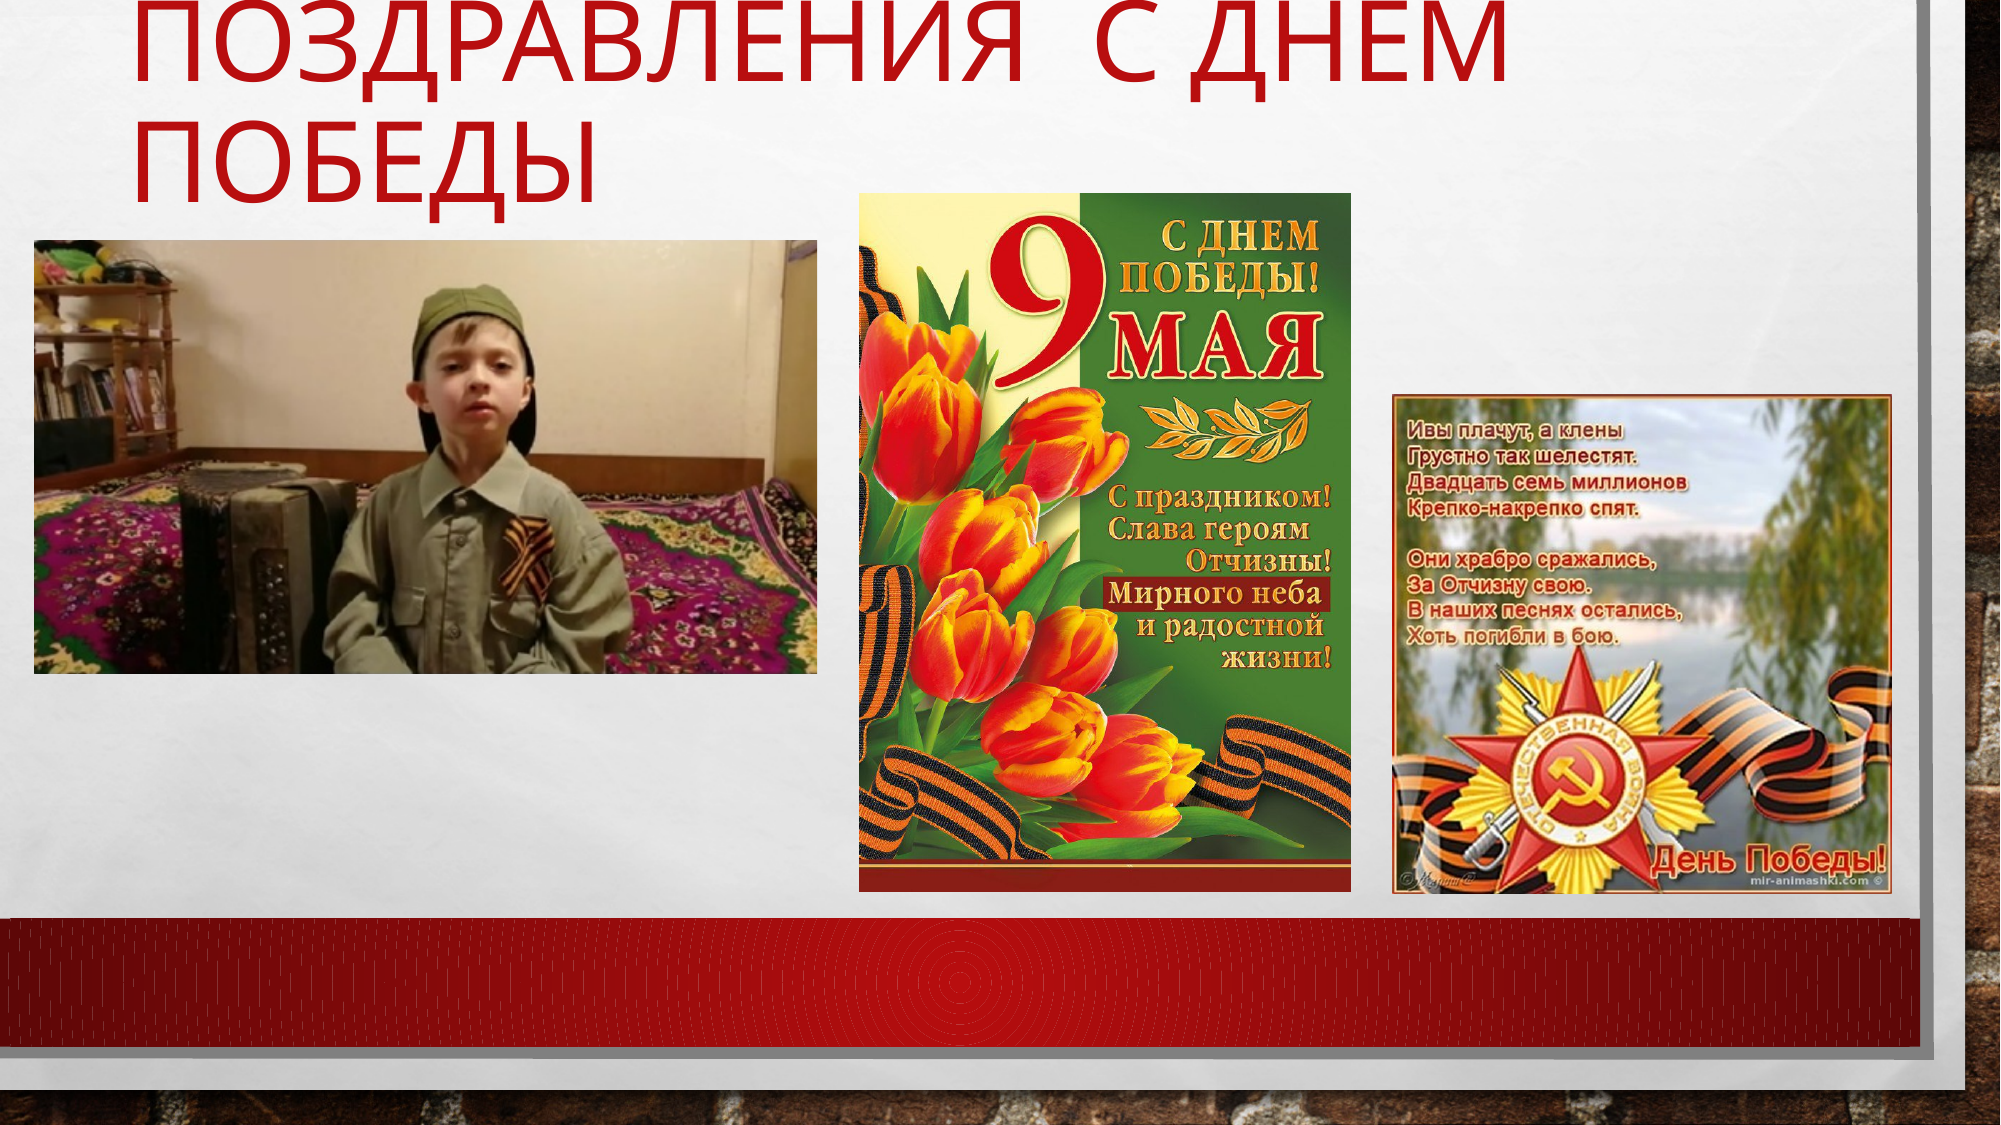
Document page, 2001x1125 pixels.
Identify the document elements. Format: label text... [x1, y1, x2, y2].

picture [858, 193, 1351, 893]
title Поздравления с днём победы [112, 17, 1818, 194]
picture [24, 239, 818, 675]
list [1392, 394, 1893, 895]
picture [0, 0, 2000, 1125]
